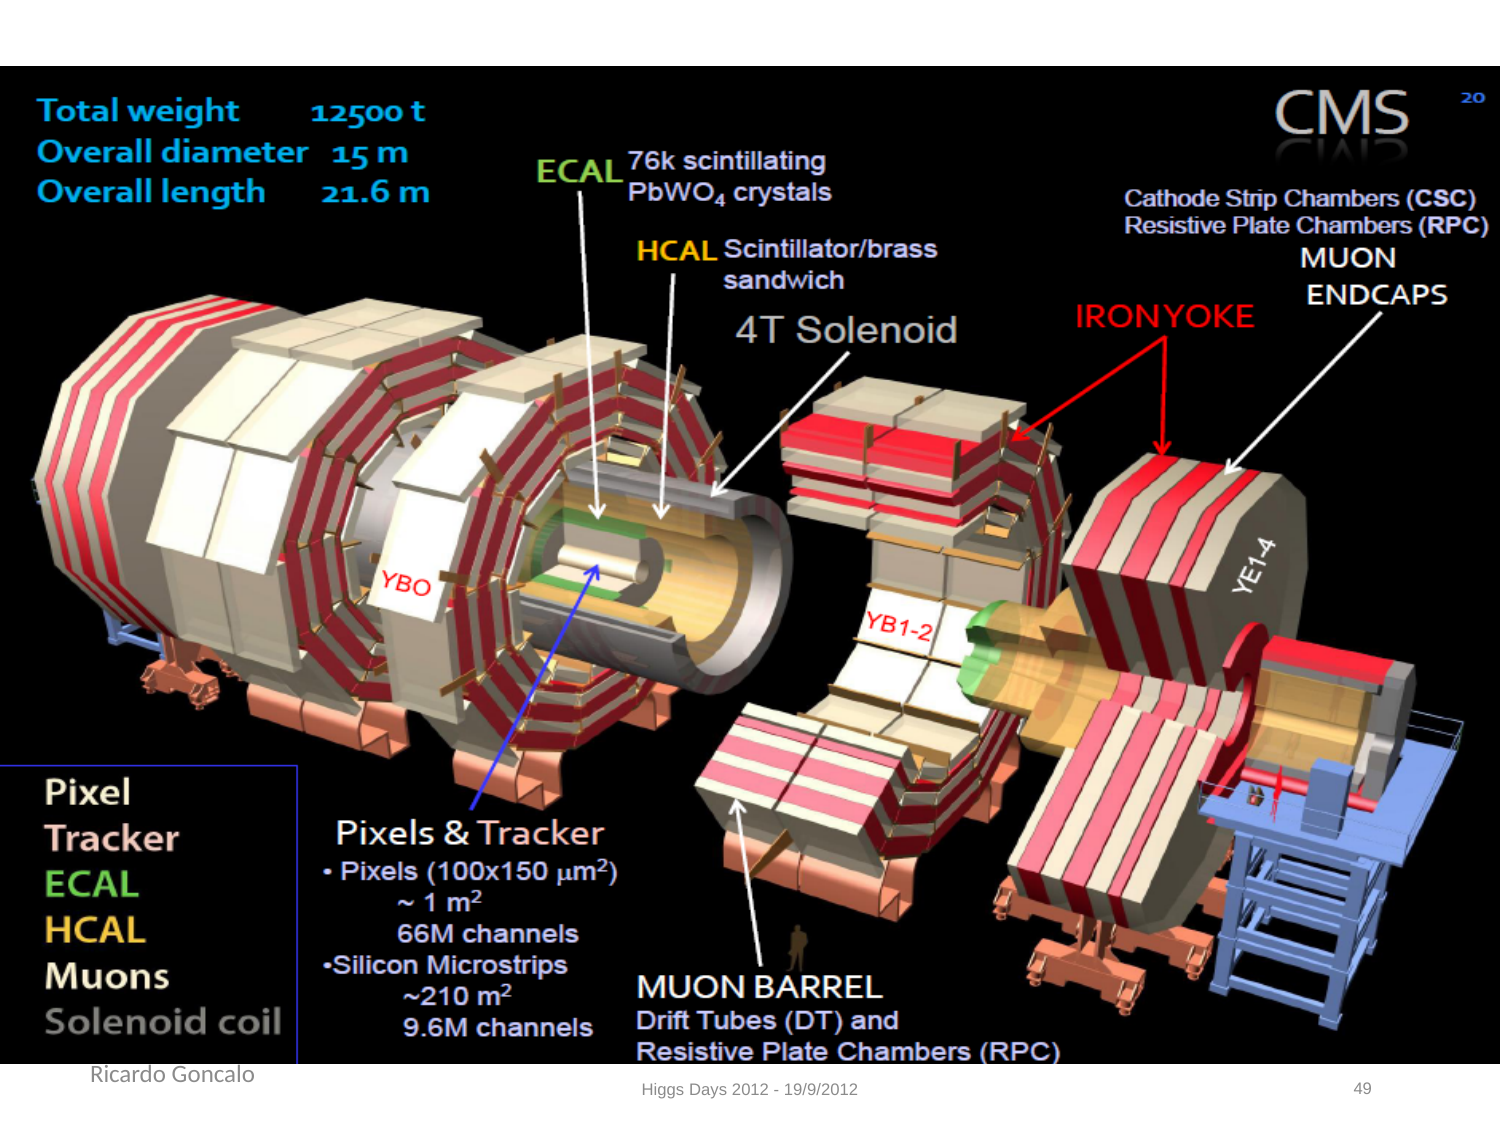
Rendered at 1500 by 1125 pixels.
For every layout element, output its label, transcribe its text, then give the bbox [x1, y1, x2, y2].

picture [0, 66, 1500, 1064]
footer Higgs Days 2012 - 19/9/2012 [512, 1078, 988, 1100]
slide_number 49 [1338, 1074, 1420, 1100]
slide_number Ricardo Goncalo [75, 1071, 425, 1103]
